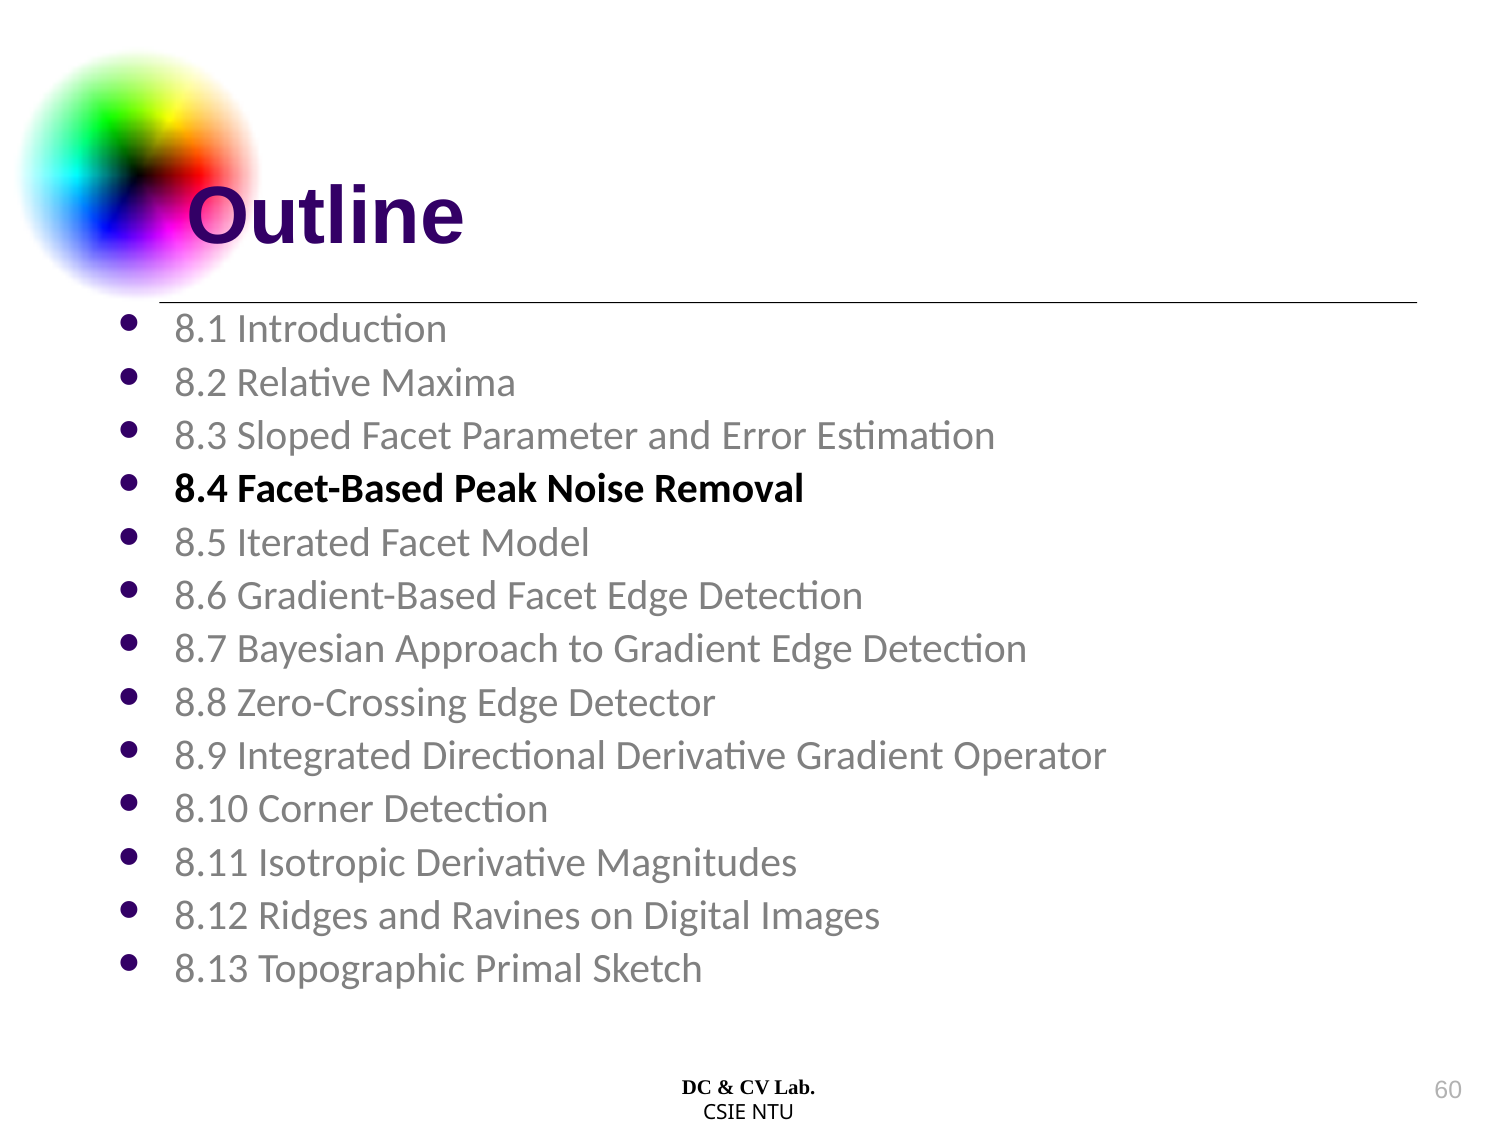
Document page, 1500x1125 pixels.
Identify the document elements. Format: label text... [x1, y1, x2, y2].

picture [0, 42, 272, 318]
list 8.1 Introduction 8.2 Relative Maxima 8.3 Sloped Facet Parameter and Error Estimation 8.4 Facet-Based Peak Noise Removal 8.5 Iterated Facet Model 8.6 Gradient-Based Facet Edge Detection 8.7 Bayesian Approach to Gradient Edge Detection 8.8 Zero-Crossing Edge Detector 8.9 Integrated Directional Derivative Gradient Operator 8.10 Corner Detection 8.11 Isotropic Derivative Magnitudes 8.12 Ridges and Ravines on Digital Images 8.13 Topographic Primal Sketch [103, 299, 1481, 1014]
footer DC & CV Lab. CSIE NTU [511, 1066, 987, 1125]
slide_number 59 [1139, 1058, 1478, 1119]
title Outline [171, 54, 1500, 268]
